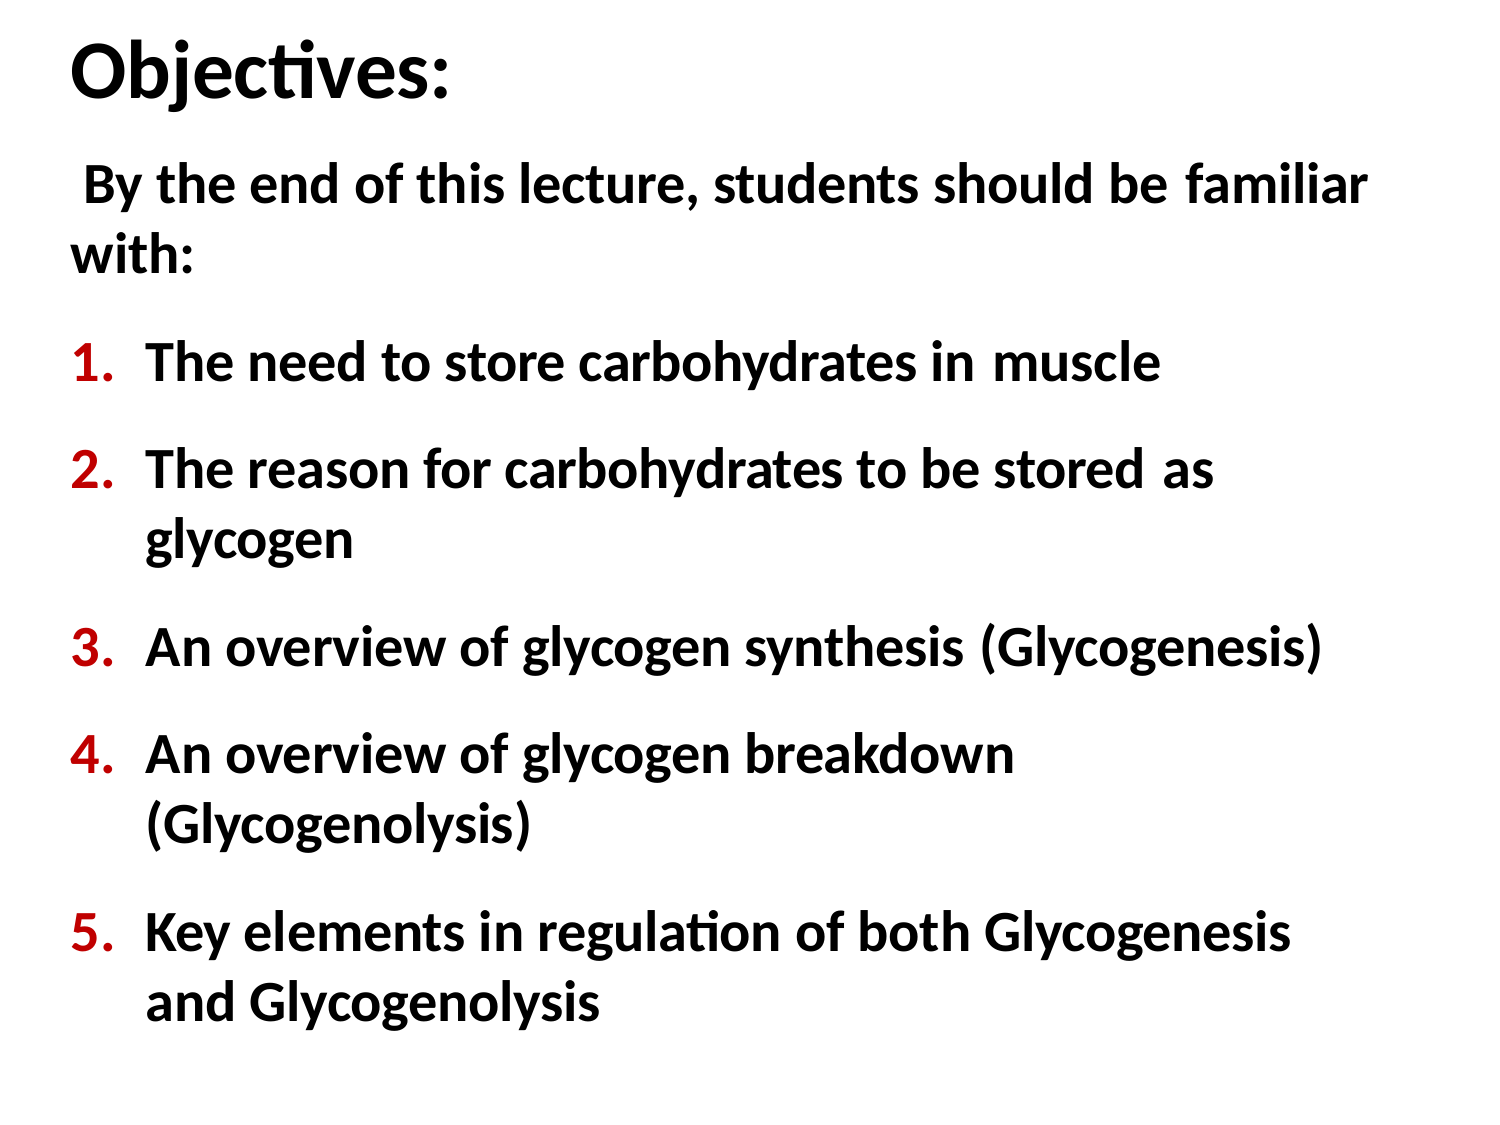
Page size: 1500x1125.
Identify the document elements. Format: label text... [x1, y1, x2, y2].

text_box By the end of this lecture, students should be familiar with: The need to store carbohydrates in muscle The reason for carbohydrates to be stored as glycogen An overview of glycogen synthesis (Glycogenesis) An overview of glycogen breakdown (Glycogenolysis) Key elements in regulation of both Glycogenesis and Glycogenolysis [68, 145, 1380, 1033]
title Objectives: [68, 15, 458, 145]
